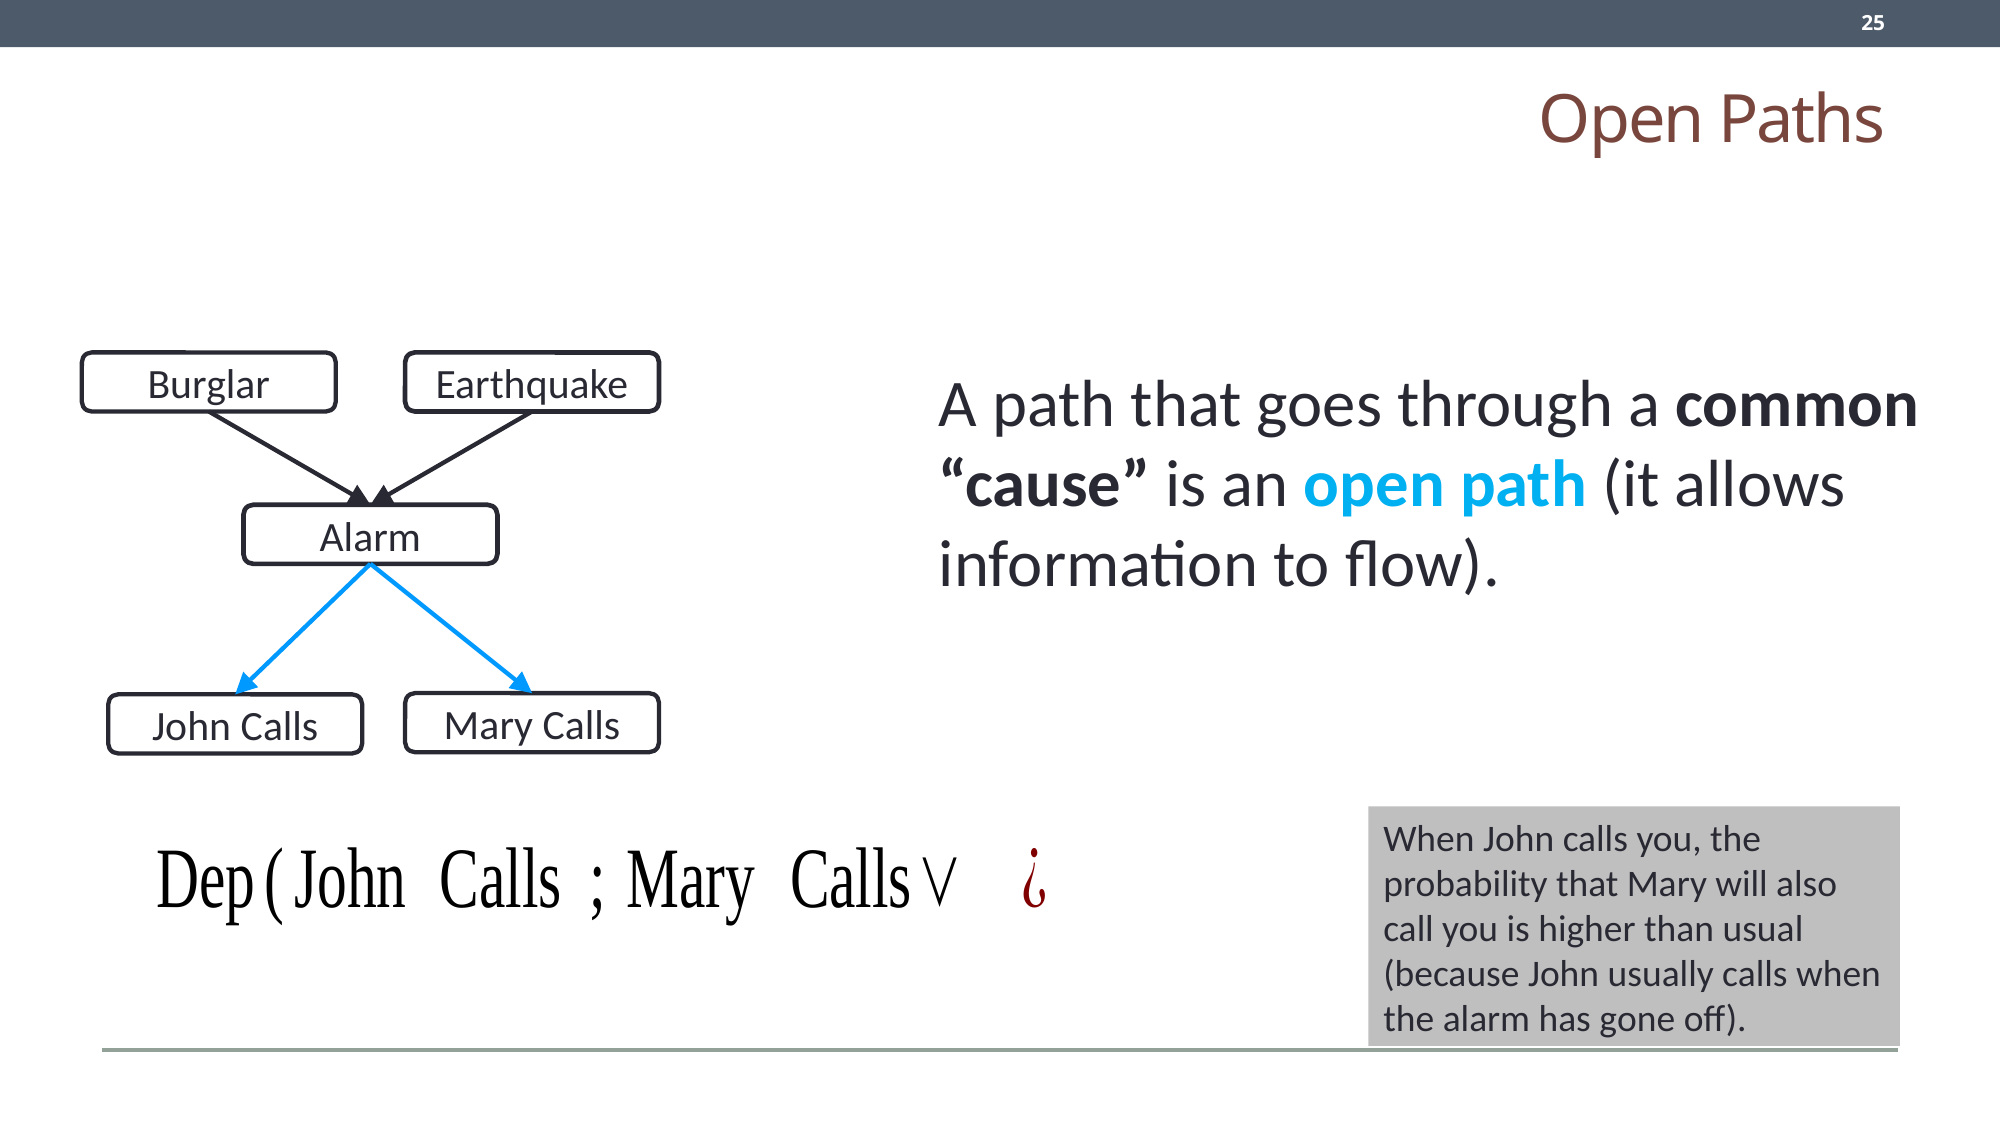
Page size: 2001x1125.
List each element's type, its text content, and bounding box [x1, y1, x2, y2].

text_box Mary Calls [402, 690, 662, 755]
text_box Alarm [241, 515, 500, 560]
text_box Earthquake [402, 350, 662, 414]
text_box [370, 411, 533, 506]
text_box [234, 563, 369, 695]
slide_number 25 [1666, 3, 1900, 45]
title Open Paths [99, 62, 1900, 169]
text_box When John calls you, the probability that Mary will also call you is higher than usual (because John usually calls when the alarm has gone off). [1368, 806, 1900, 1046]
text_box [370, 563, 533, 694]
list A path that goes through a common “cause” is an open path (it allows information to flow). [923, 352, 1967, 613]
text_box Burglar [79, 350, 338, 414]
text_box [208, 411, 369, 506]
text_box John Calls [106, 692, 365, 756]
